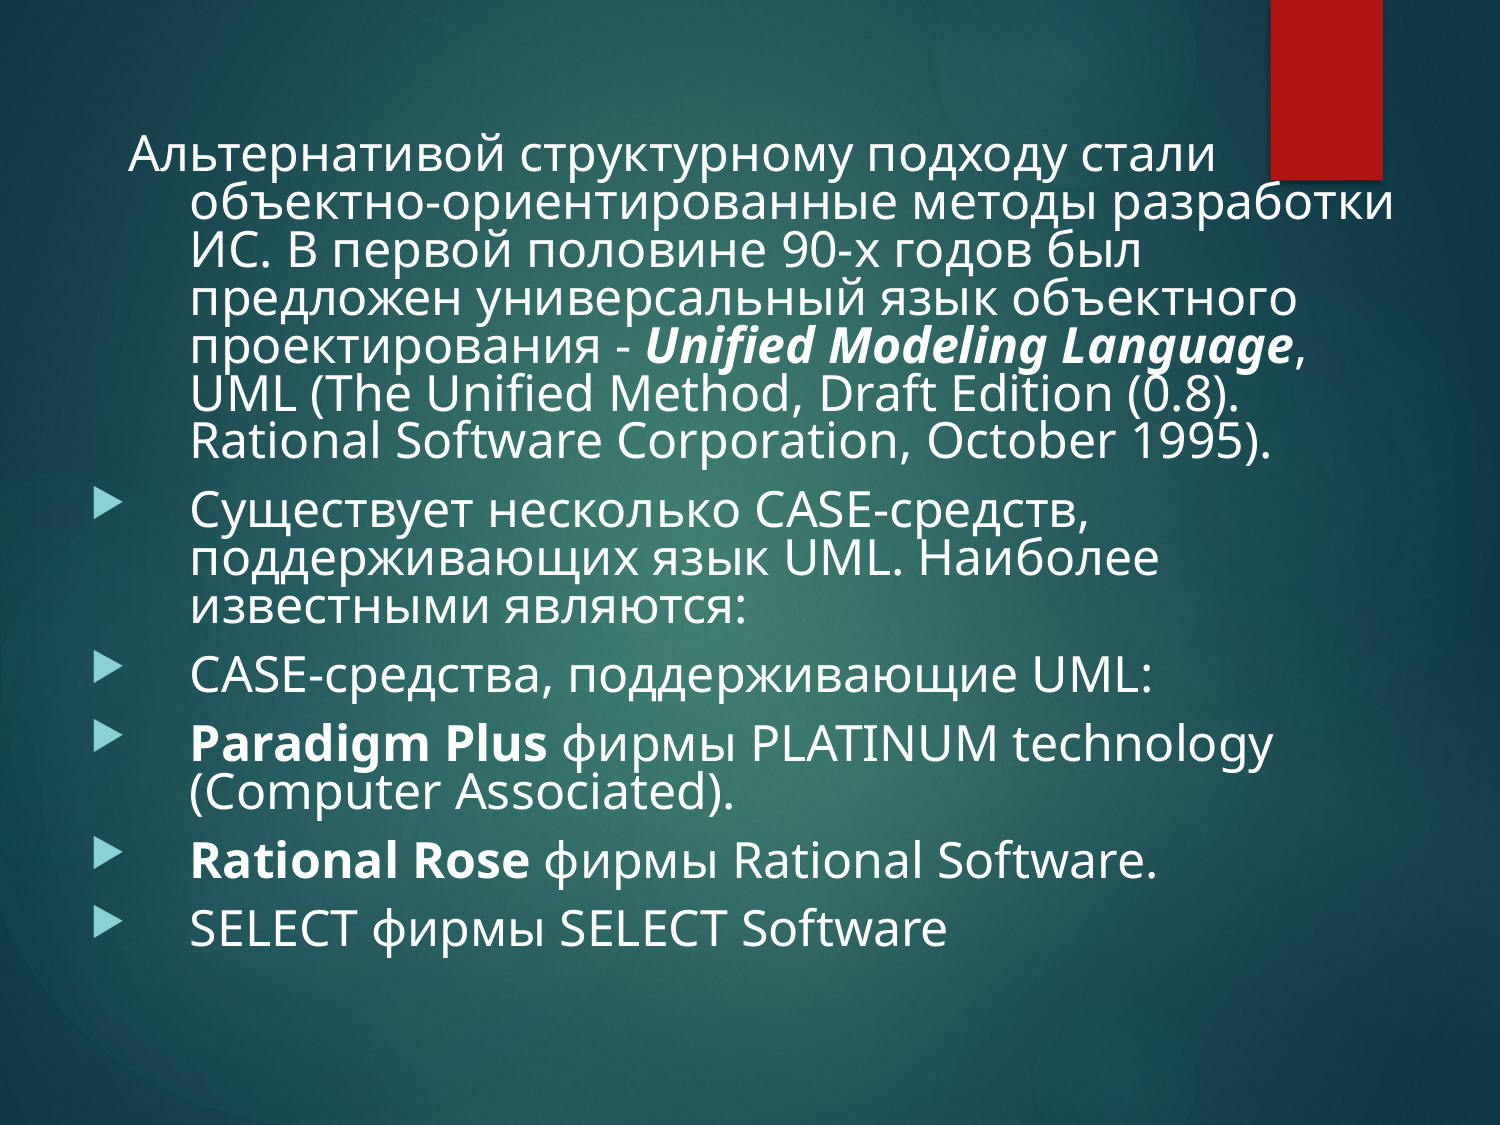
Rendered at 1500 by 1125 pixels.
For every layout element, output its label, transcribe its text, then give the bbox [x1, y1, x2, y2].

picture [0, 0, 1500, 1125]
list Альтернативой структурному подходу стали объектно-ориентированные методы разработки ИС. В первой половине 90-х годов был предложен универсальный язык объектного проектирования - Unified Modeling Language, UML (The Unified Method, Draft Edition (0.8). Rational Software Corporation, October 1995). Существует несколько CASE-средств, поддерживающих язык UML. Наиболее известными являются: CASE-средства, поддерживающие UML: Paradigm Plus фирмы PLATINUM technology (Computer Associated). Rational Rose фирмы Rational Software. SELECT фирмы SELECT Software [75, 125, 1425, 1005]
